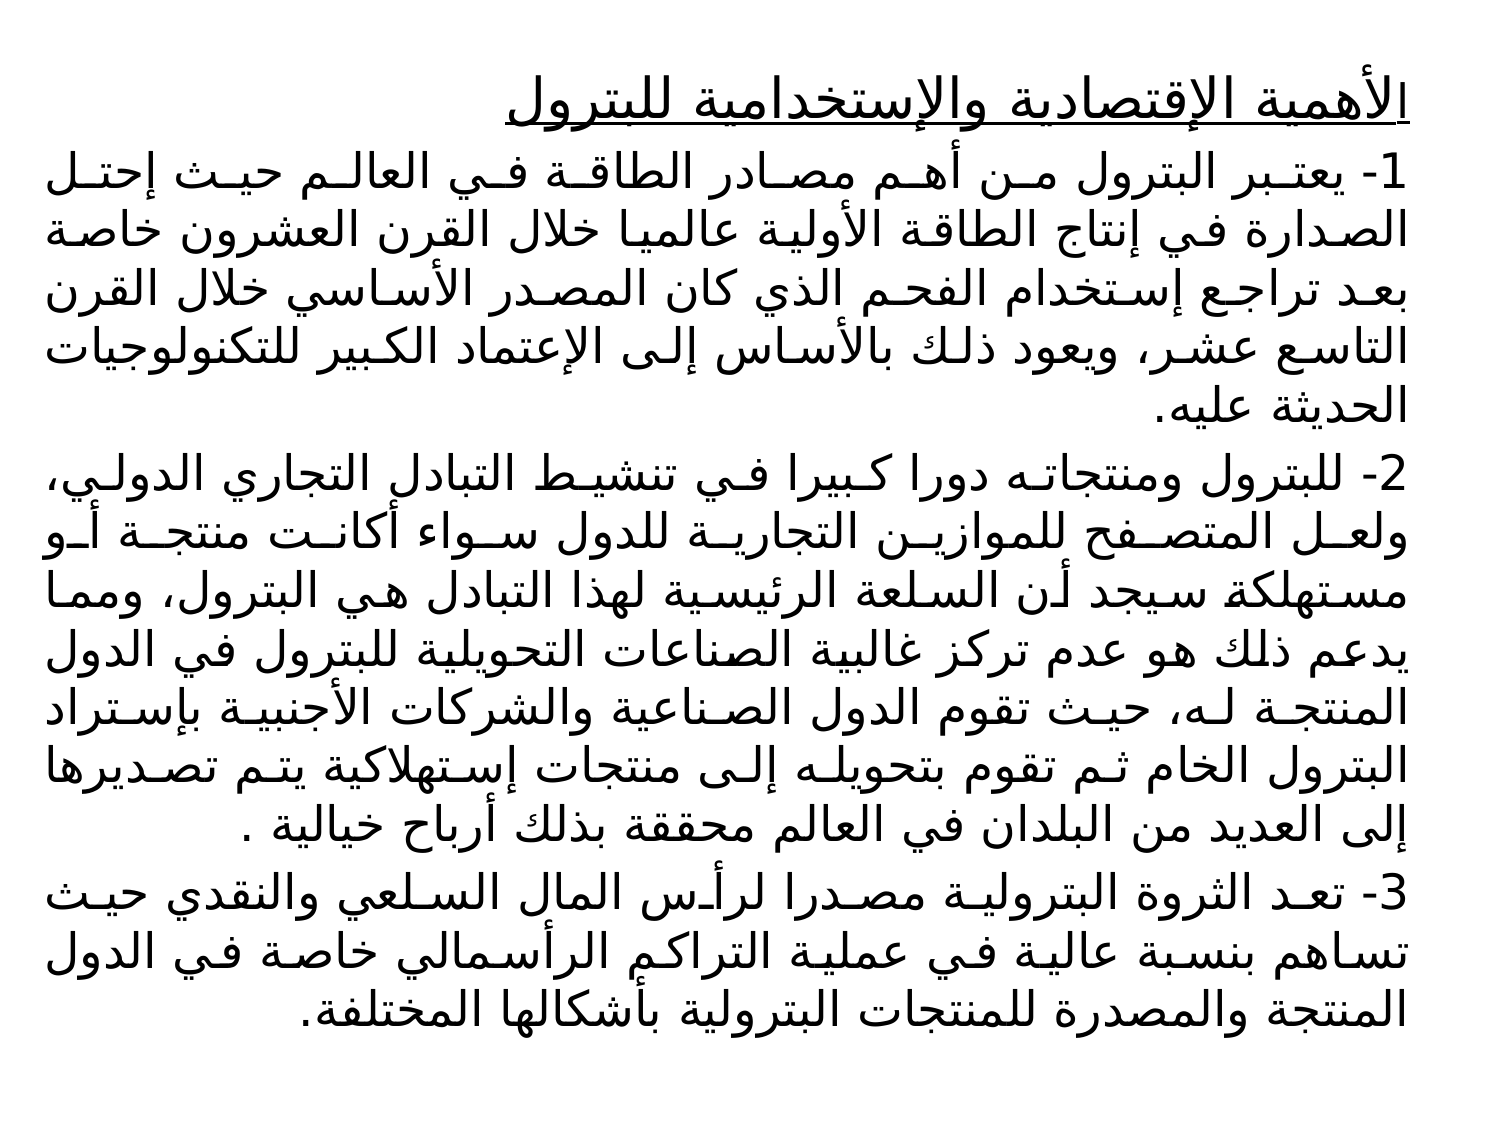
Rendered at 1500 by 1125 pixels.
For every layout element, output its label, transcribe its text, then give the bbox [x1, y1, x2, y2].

list الأهمية الإقتصادية والإستخدامية للبترول 1- يعتبر البترول من أهم مصادر الطاقة في العالم حيث إحتل الصدارة في إنتاج الطاقة الأولية عالميا خلال القرن العشرون خاصة بعد تراجع إستخدام الفحم الذي كان المصدر الأساسي خلال القرن التاسع عشر، ويعود ذلك بالأساس إلى الإعتماد الكبير للتكنولوجيات الحديثة عليه. 2- للبترول ومنتجاته دورا كبيرا في تنشيط التبادل التجاري الدولي، ولعل المتصفح للموازين التجارية للدول سواء أكانت منتجة أو مستهلكة سيجد أن السلعة الرئيسية لهذا التبادل هي البترول، ومما يدعم ذلك هو عدم تركز غالبية الصناعات التحويلية للبترول في الدول المنتجة له، حيث تقوم الدول الصناعية والشركات الأجنبية بإستراد البترول الخام ثم تقوم بتحويله إلى منتجات إستهلاكية يتم تصديرها إلى العديد من البلدان في العالم محققة بذلك أرباح خيالية . 3- تعد الثروة البترولية مصدرا لرأس المال السلعي والنقدي حيث تساهم بنسبة عالية في عملية التراكم الرأسمالي خاصة في الدول المنتجة والمصدرة للمنتجات البترولية بأشكالها المختلفة. [29, 54, 1425, 1083]
